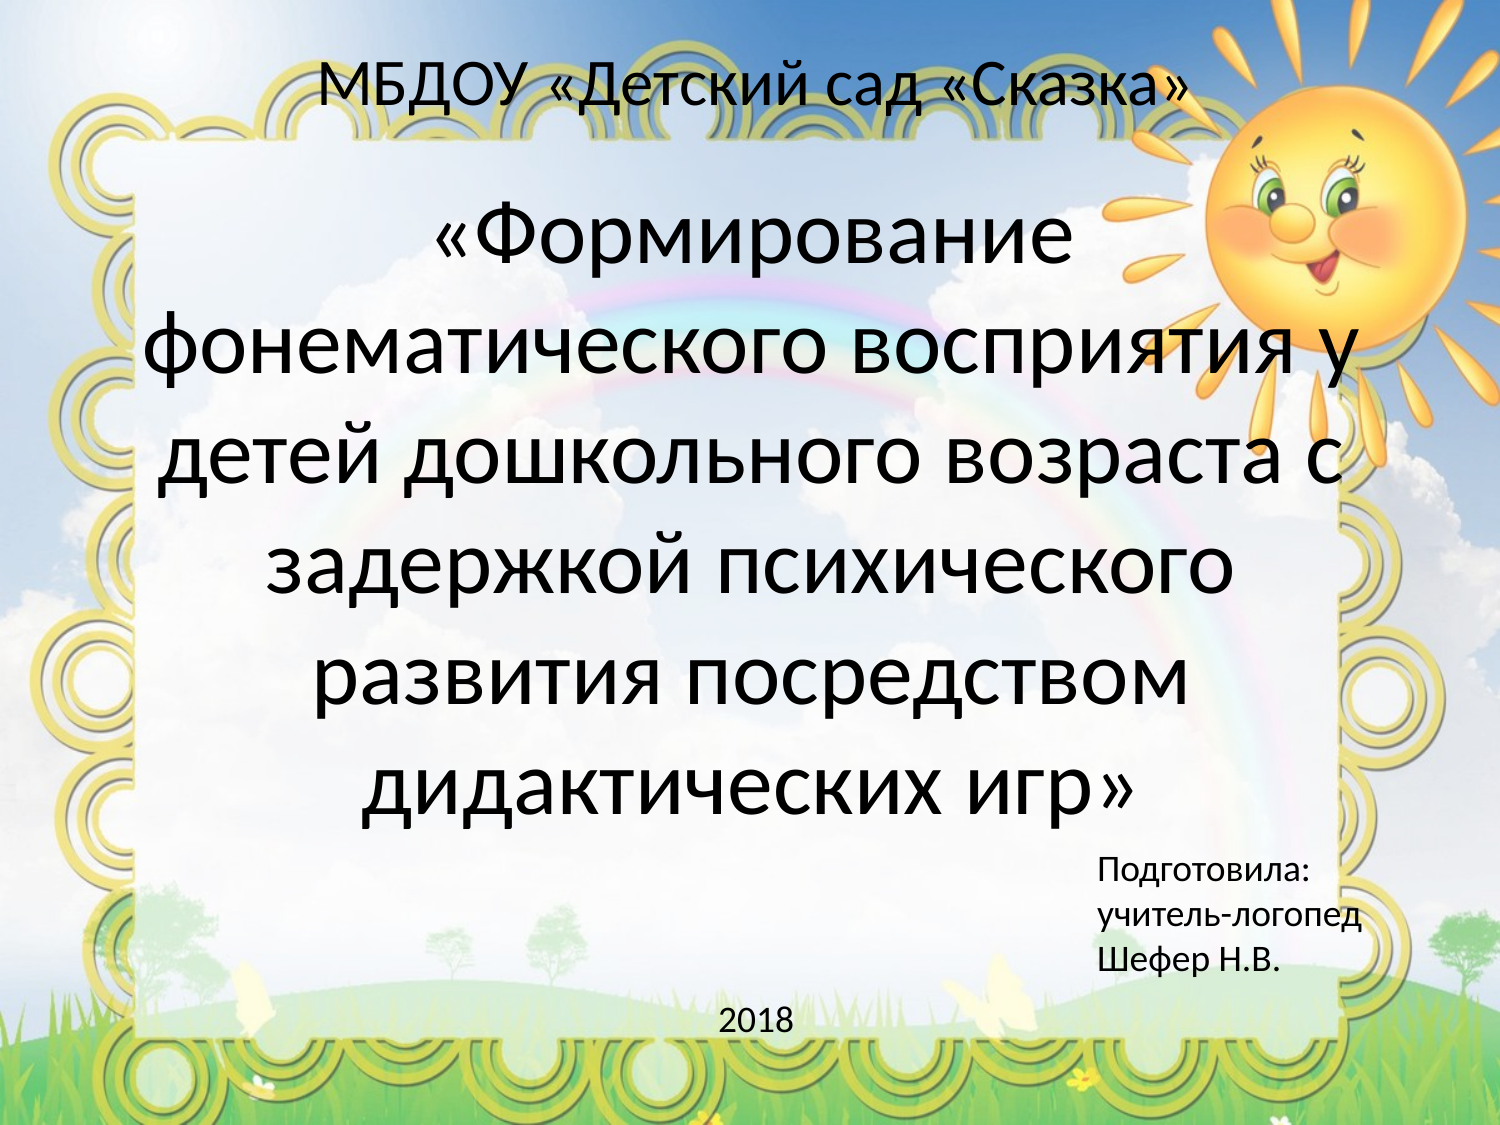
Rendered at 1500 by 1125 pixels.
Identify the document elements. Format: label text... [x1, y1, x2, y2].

title «Формирование фонематического восприятия у детей дошкольного возраста с задержкой психического развития посредством дидактических игр» [76, 137, 1427, 868]
text_box Подготовила: учитель-логопед Шефер Н.В. [1082, 836, 1386, 986]
text_box МБДОУ «Детский сад «Сказка» [230, 30, 1281, 138]
text_box 2018 [703, 987, 810, 1048]
